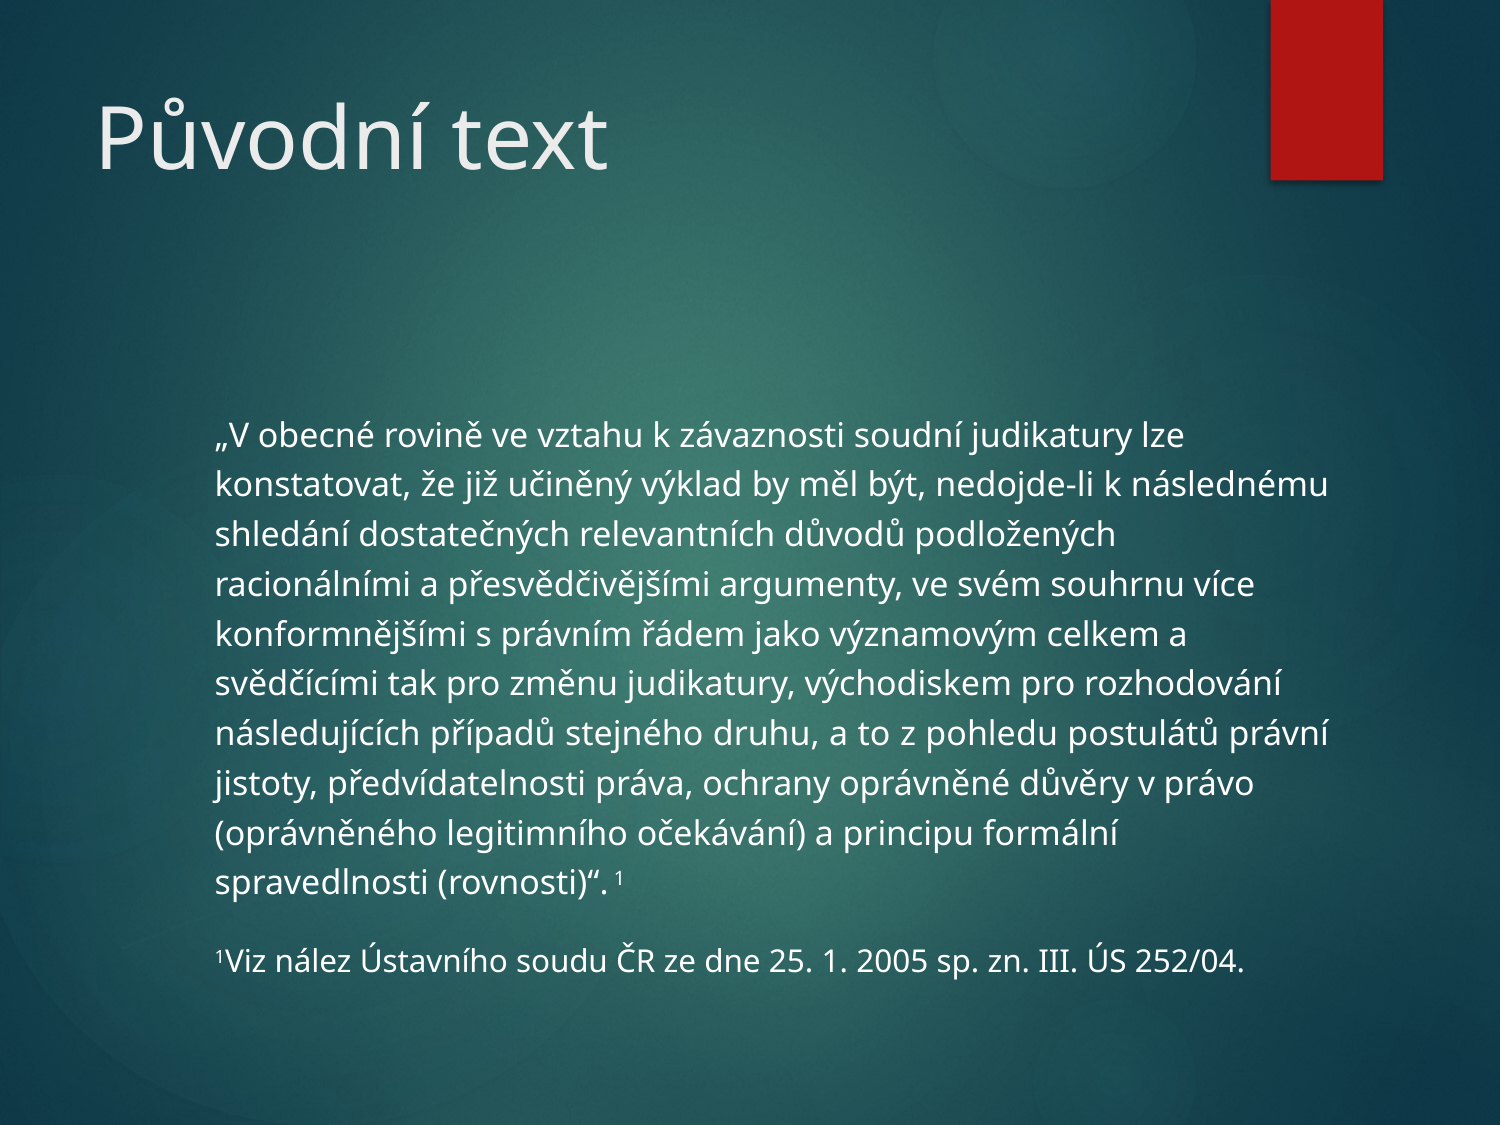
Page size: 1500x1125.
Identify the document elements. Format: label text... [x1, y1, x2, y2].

picture [0, 0, 1500, 1125]
title Původní text [79, 74, 1237, 304]
list „V obecné rovině ve vztahu k závaznosti soudní judikatury lze konstatovat, že již učiněný výklad by měl být, nedojde-li k následnému shledání dostatečných relevantních důvodů podložených racionálními a přesvědčivějšími argumenty, ve svém souhrnu více konformnějšími s právním řádem jako významovým celkem a svědčícími tak pro změnu judikatury, východiskem pro rozhodování následujících případů stejného druhu, a to z pohledu postulátů právní jistoty, předvídatelnosti práva, ochrany oprávněné důvěry v právo (oprávněného legitimního očekávání) a principu formální spravedlnosti (rovnosti)“. 1 1Viz nález Ústavního soudu ČR ze dne 25. 1. 2005 sp. zn. III. ÚS 252/04. [199, 375, 1345, 1125]
